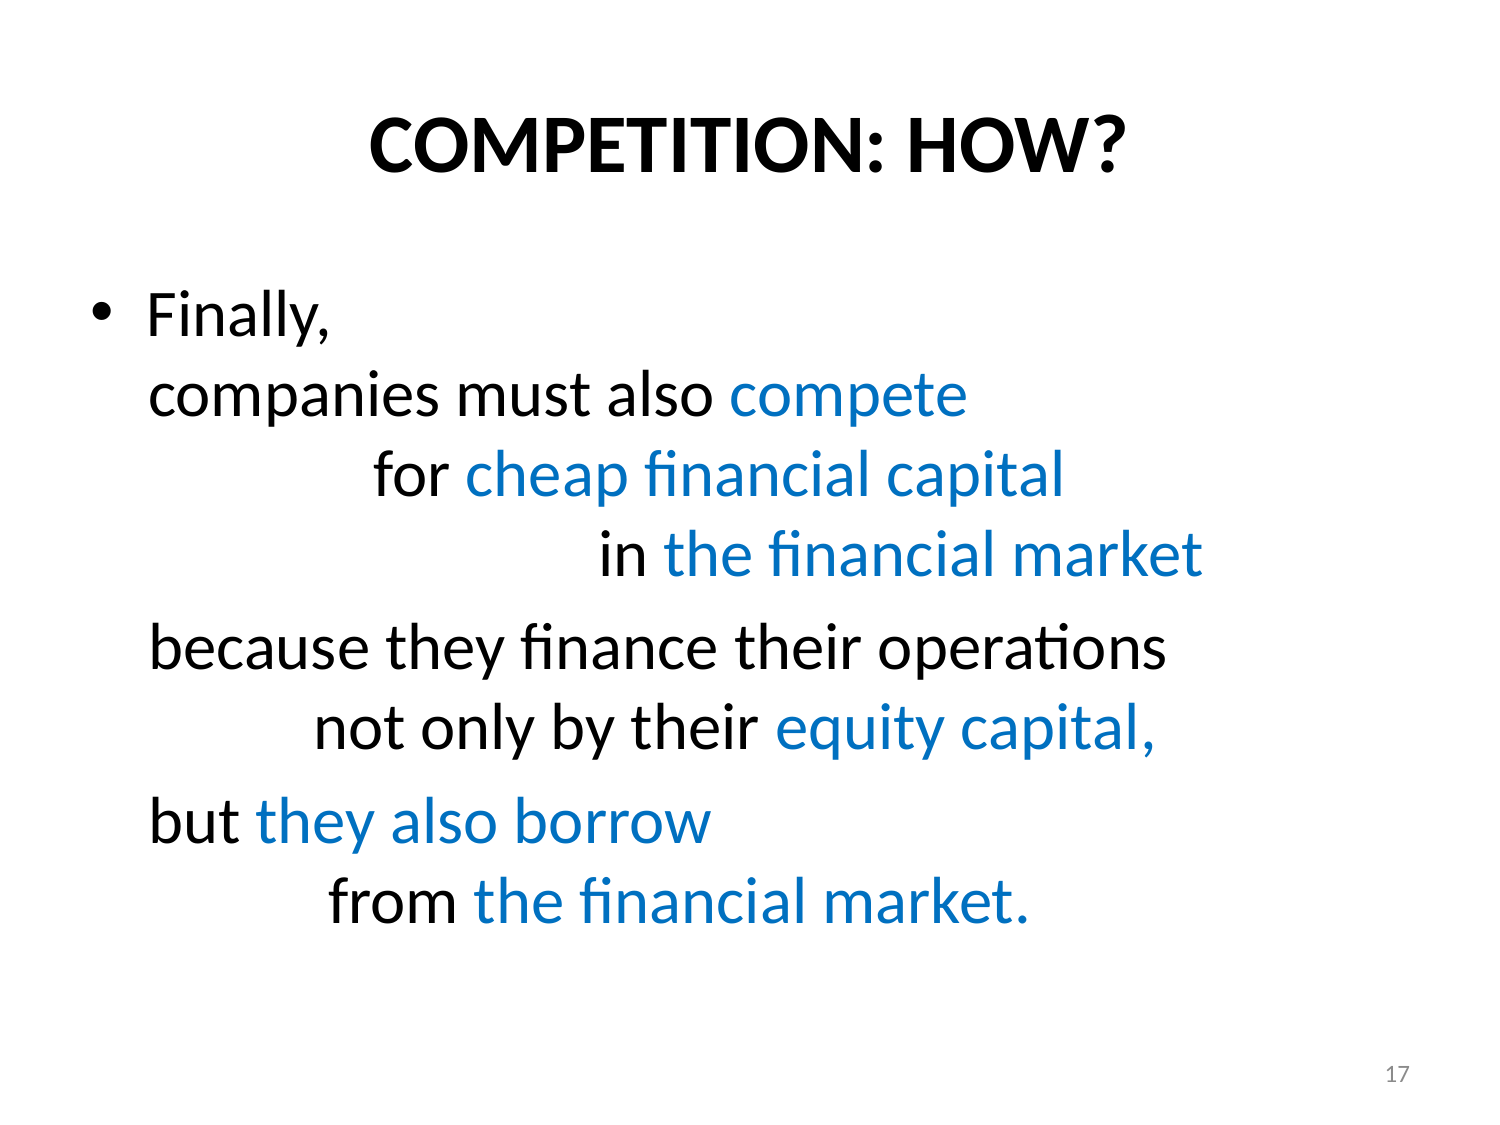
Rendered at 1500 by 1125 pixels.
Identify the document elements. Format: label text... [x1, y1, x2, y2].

list Finally, companies must also compete for cheap financial capital in the financial market because they finance their operations not only by their equity capital, but they also borrow from the financial market. [75, 262, 1425, 1125]
slide_number 17 [1074, 1042, 1425, 1103]
title COMPETITION: HOW? [75, 45, 1425, 233]
